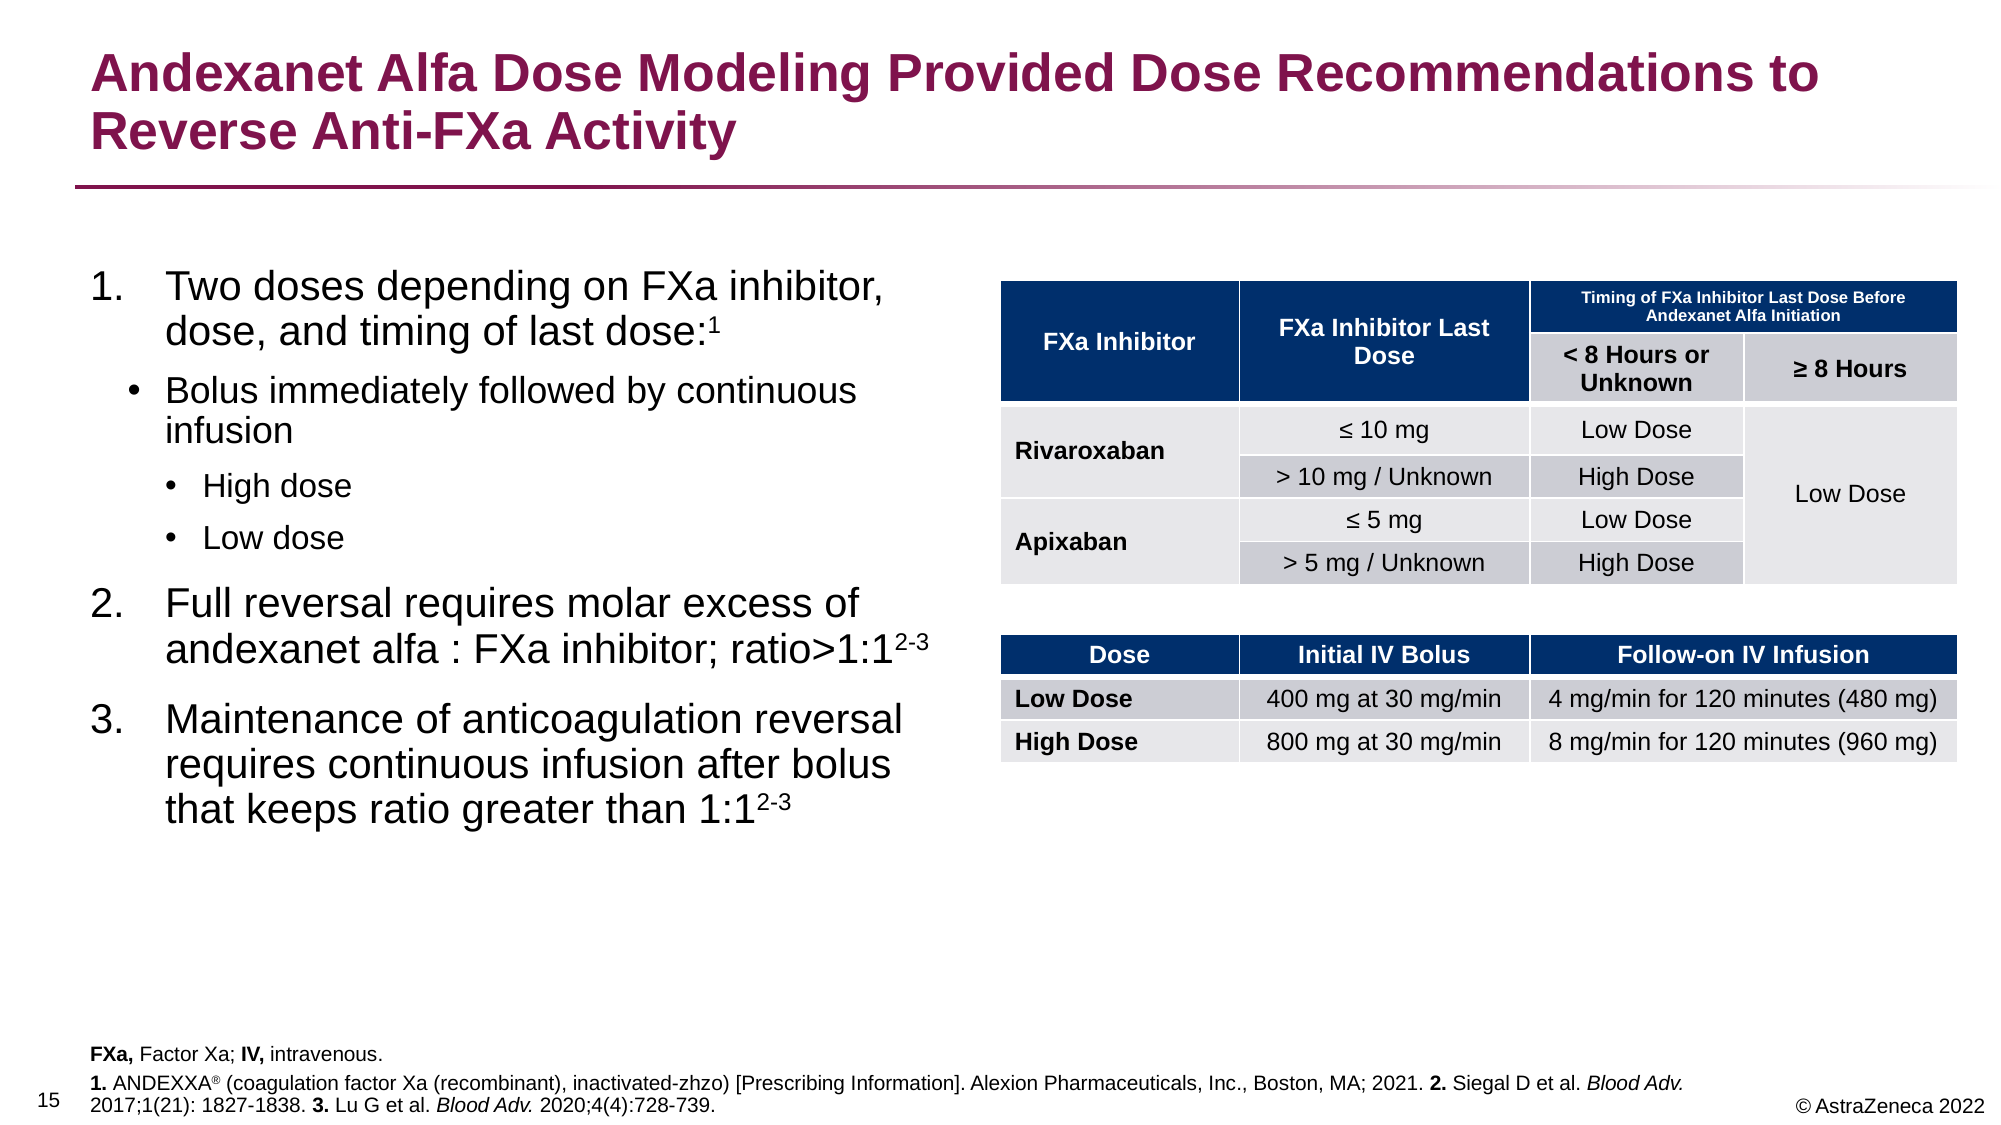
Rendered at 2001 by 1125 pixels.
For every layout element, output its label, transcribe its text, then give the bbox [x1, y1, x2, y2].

table_cell 400 mg at 30 mg/min [1240, 680, 1529, 719]
table_header Timing of FXa Inhibitor Last Dose Before Andexanet Alfa Initiation [1531, 281, 1957, 332]
title Andexanet Alfa Dose Modeling Provided Dose Recommendations to Reverse Anti-FXa Activity [75, 37, 1925, 169]
table_cell > 10 mg / Unknown [1240, 456, 1529, 497]
table_cell Low Dose [1001, 680, 1239, 719]
table_cell Low Dose [1531, 499, 1743, 541]
table_header FXa Inhibitor Last Dose [1240, 281, 1529, 401]
table_cell High Dose [1531, 542, 1743, 584]
table_cell Low Dose [1745, 407, 1957, 584]
table_header Follow-on IV Infusion [1531, 635, 1957, 674]
slide_number 14 [0, 1065, 75, 1125]
list Two doses depending on FXa inhibitor, dose, and timing of last dose:1 Bolus immediately followed by continuous infusion High dose Low dose Full reversal requires molar excess of andexanet alfa : FXa inhibitor; ratio>1:12-3 Maintenance of anticoagulation reversal requires continuous infusion after bolus that keeps ratio greater than 1:12-3 [75, 256, 988, 957]
table_cell Apixaban [1001, 499, 1239, 584]
table_header FXa Inhibitor [1001, 281, 1239, 401]
table_header Dose [1001, 635, 1239, 674]
table_cell High Dose [1001, 721, 1239, 762]
list FXa, Factor Xa; IV, intravenous. 1. ANDEXXA® (coagulation factor Xa (recombinant), inactivated-zhzo) [Prescribing Information]. Alexion Pharmaceuticals, Inc., Boston, MA; 2021. 2. Siegal D et al. Blood Adv. 2017;1(21): 1827-1838. 3. Lu G et al. Blood Adv. 2020;4(4):728-739. [75, 960, 1725, 1125]
table_cell 4 mg/min for 120 minutes (480 mg) [1531, 680, 1957, 719]
table_cell 8 mg/min for 120 minutes (960 mg) [1531, 721, 1957, 762]
table_cell ≤ 10 mg [1240, 407, 1529, 454]
table_cell ≥ 8 Hours [1745, 334, 1957, 401]
table_cell < 8 Hours or Unknown [1531, 334, 1743, 401]
table_header Initial IV Bolus [1240, 635, 1529, 674]
table_cell High Dose [1531, 456, 1743, 497]
table_cell Rivaroxaban [1001, 407, 1239, 497]
table_cell ≤ 5 mg [1240, 499, 1529, 541]
table_cell 800 mg at 30 mg/min [1240, 721, 1529, 762]
table_cell > 5 mg / Unknown [1240, 542, 1529, 584]
table_cell Low Dose [1531, 407, 1743, 454]
